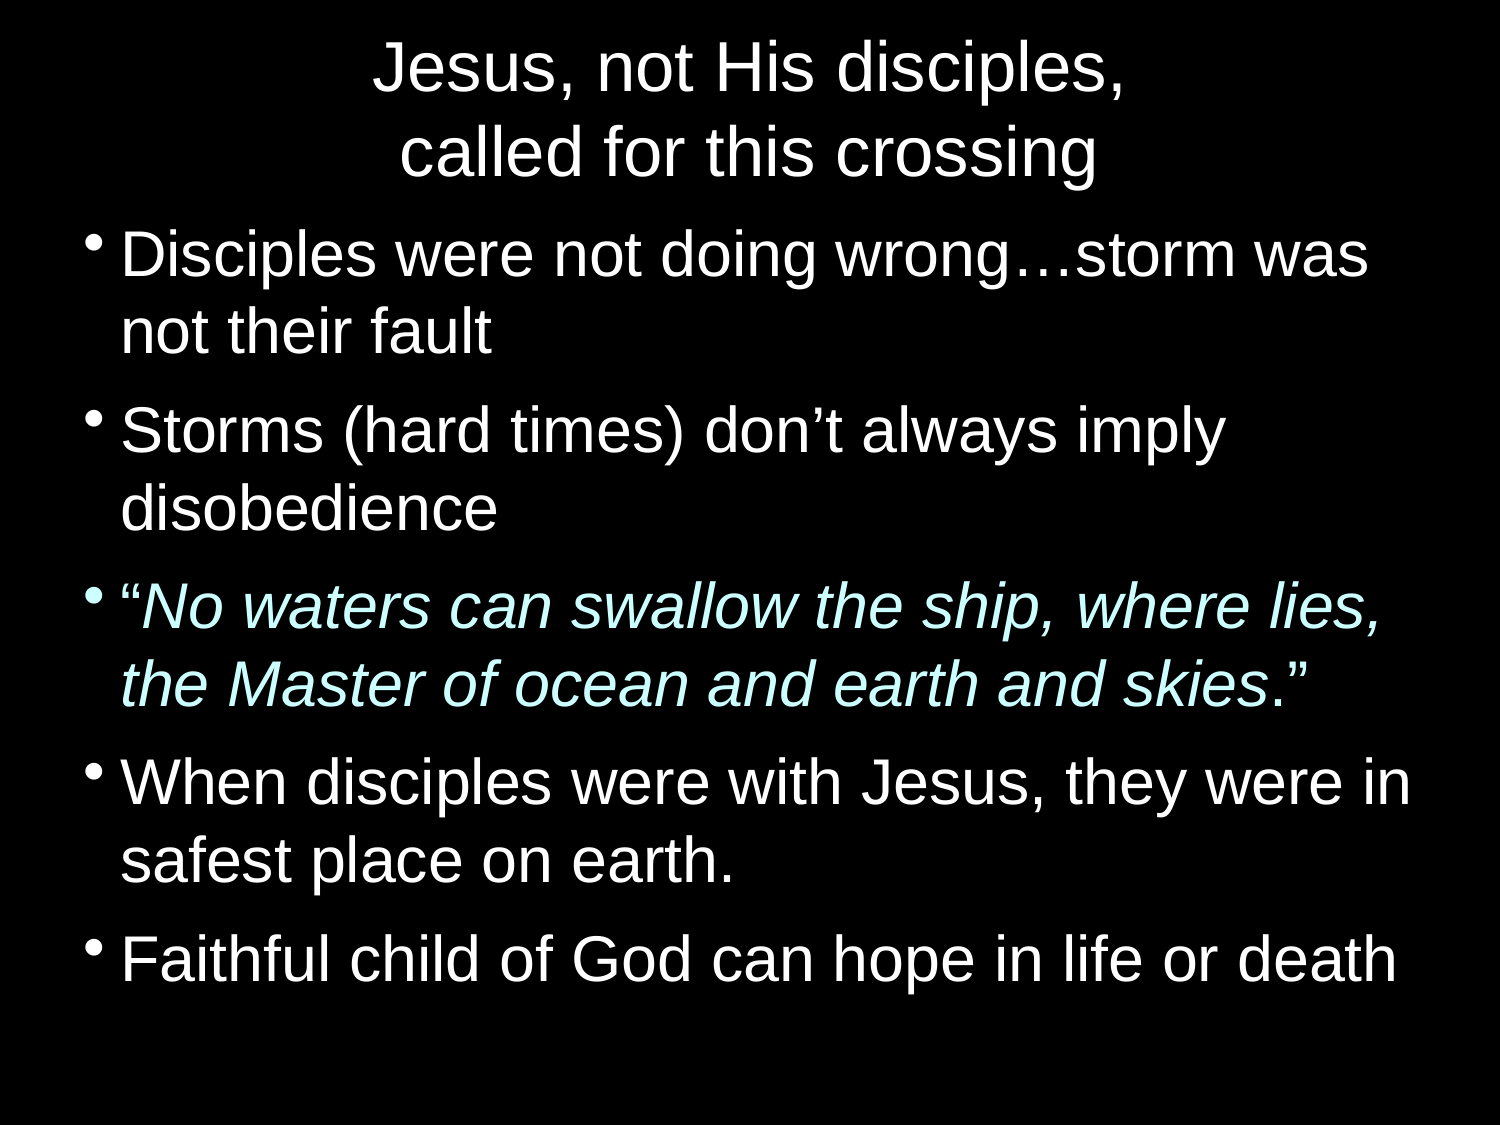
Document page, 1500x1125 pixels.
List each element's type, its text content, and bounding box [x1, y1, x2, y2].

list Disciples were not doing wrong…storm was not their fault Storms (hard times) don’t always imply disobedience “No waters can swallow the ship, where lies, the Master of ocean and earth and skies.” When disciples were with Jesus, they were in safest place on earth. Faithful child of God can hope in life or death [68, 204, 1433, 1075]
title Jesus, not His disciples, called for this crossing [75, 12, 1425, 198]
